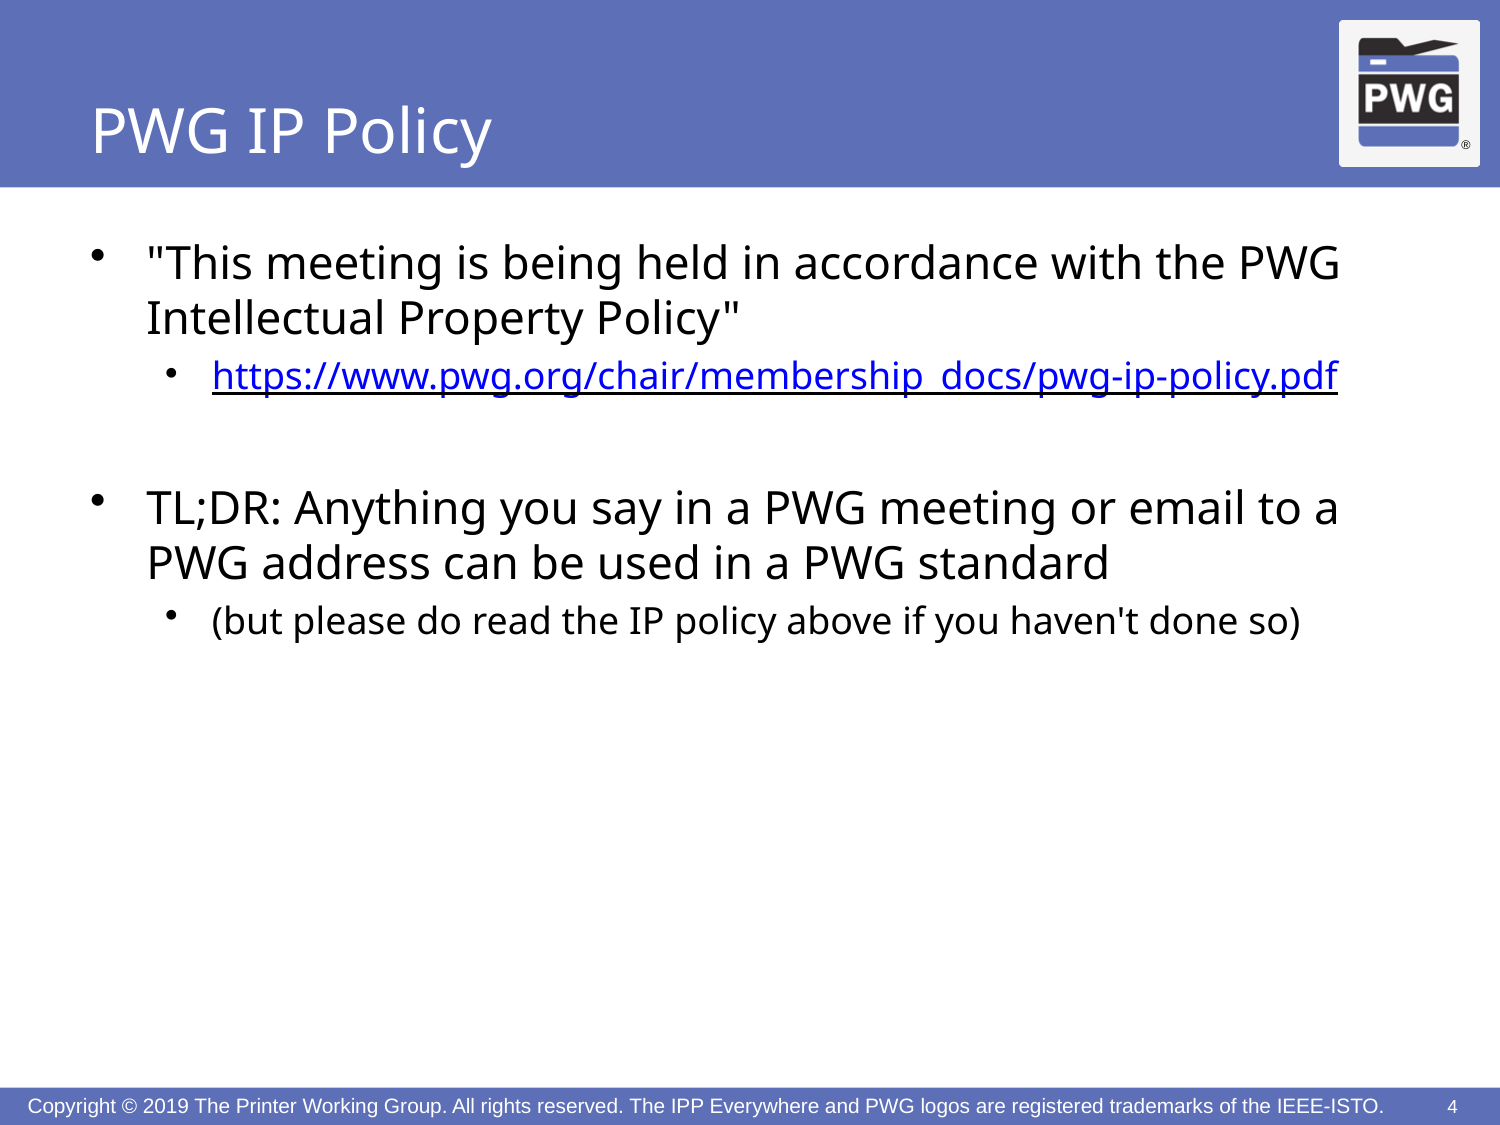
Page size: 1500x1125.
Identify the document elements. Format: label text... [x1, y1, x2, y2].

list "This meeting is being held in accordance with the PWG Intellectual Property Policy" https://www.pwg.org/chair/membership_docs/pwg-ip-policy.pdf TL;DR: Anything you say in a PWG meeting or email to a PWG address can be used in a PWG standard (but please do read the IP policy above if you haven't done so) [74, 224, 1426, 1068]
slide_number 4 [1405, 1087, 1500, 1125]
title PWG IP Policy [74, 7, 1318, 175]
picture [1339, 20, 1480, 167]
